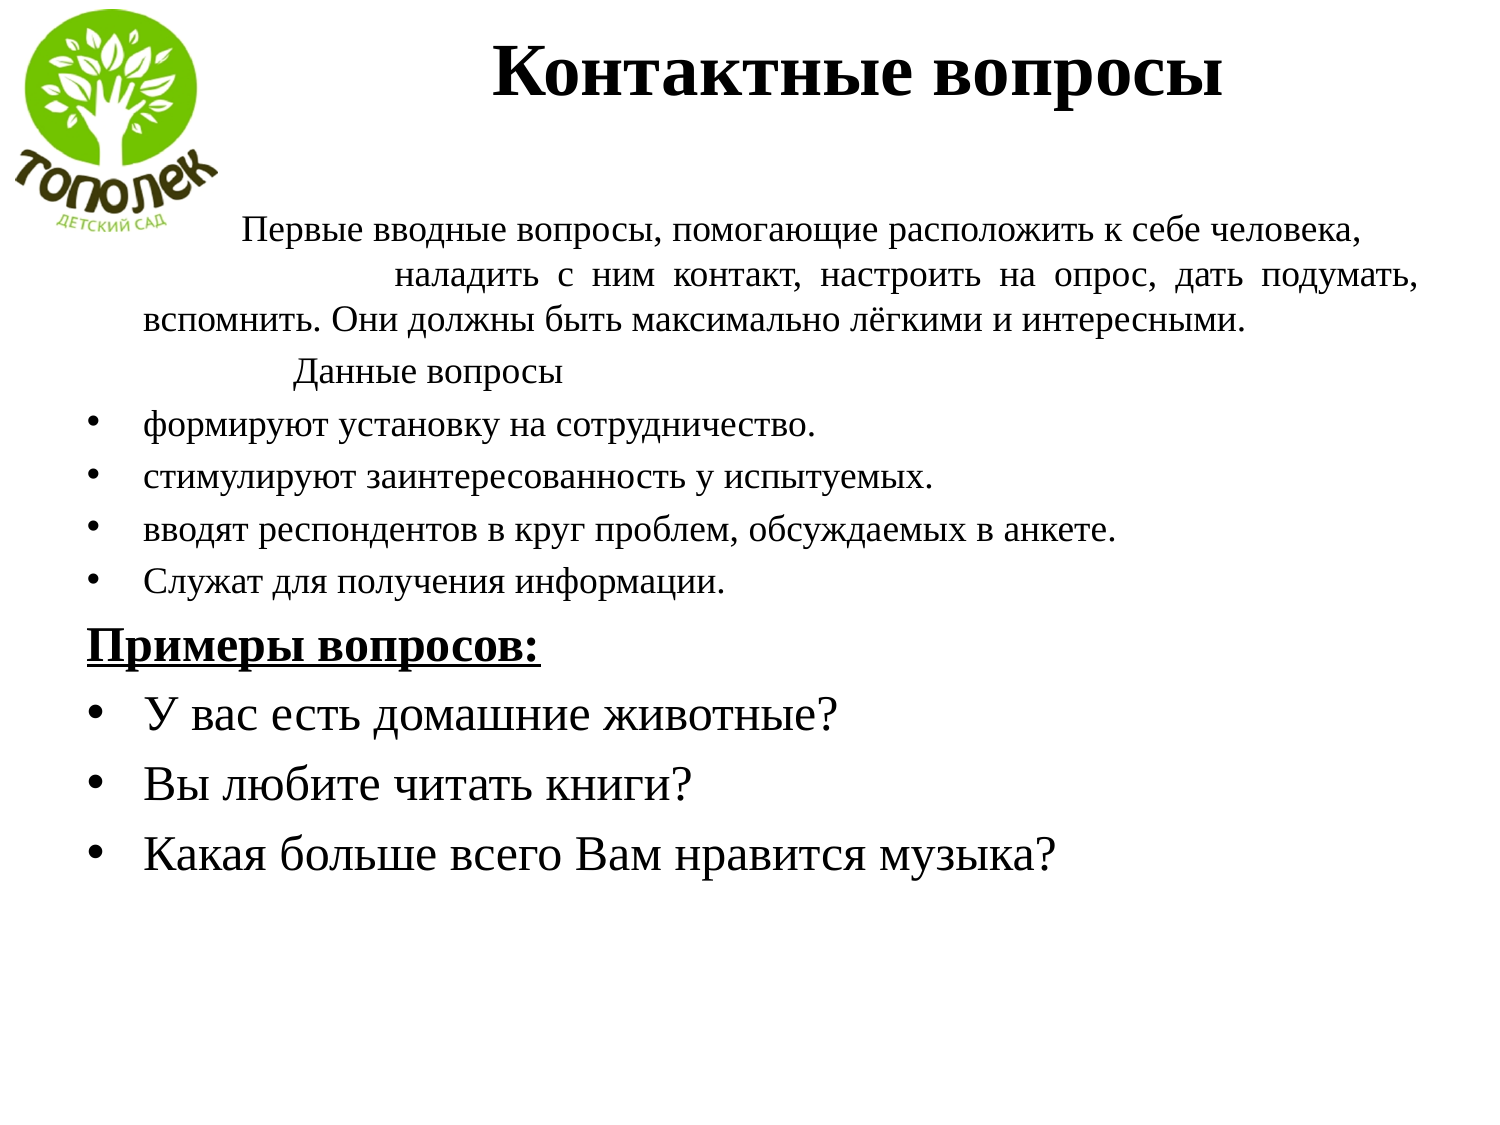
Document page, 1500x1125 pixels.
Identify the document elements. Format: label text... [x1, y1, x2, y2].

picture [15, 9, 218, 232]
text_box Контактные вопросы [220, 12, 1500, 118]
text_box Первые вводные вопросы, помогающие расположить к себе человека, наладить с ним контакт, настроить на опрос, дать подумать, вспомнить. Они должны быть максимально лёгкими и интересными. Данные вопросы формируют установку на сотрудничество. стимулируют заинтересованность у испытуемых. вводят респондентов в круг проблем, обсуждаемых в анкете. Служат для получения информации. Примеры вопросов: У вас есть домашние животные? Вы любите читать книги? Какая больше всего Вам нравится музыка? [72, 118, 1436, 1017]
